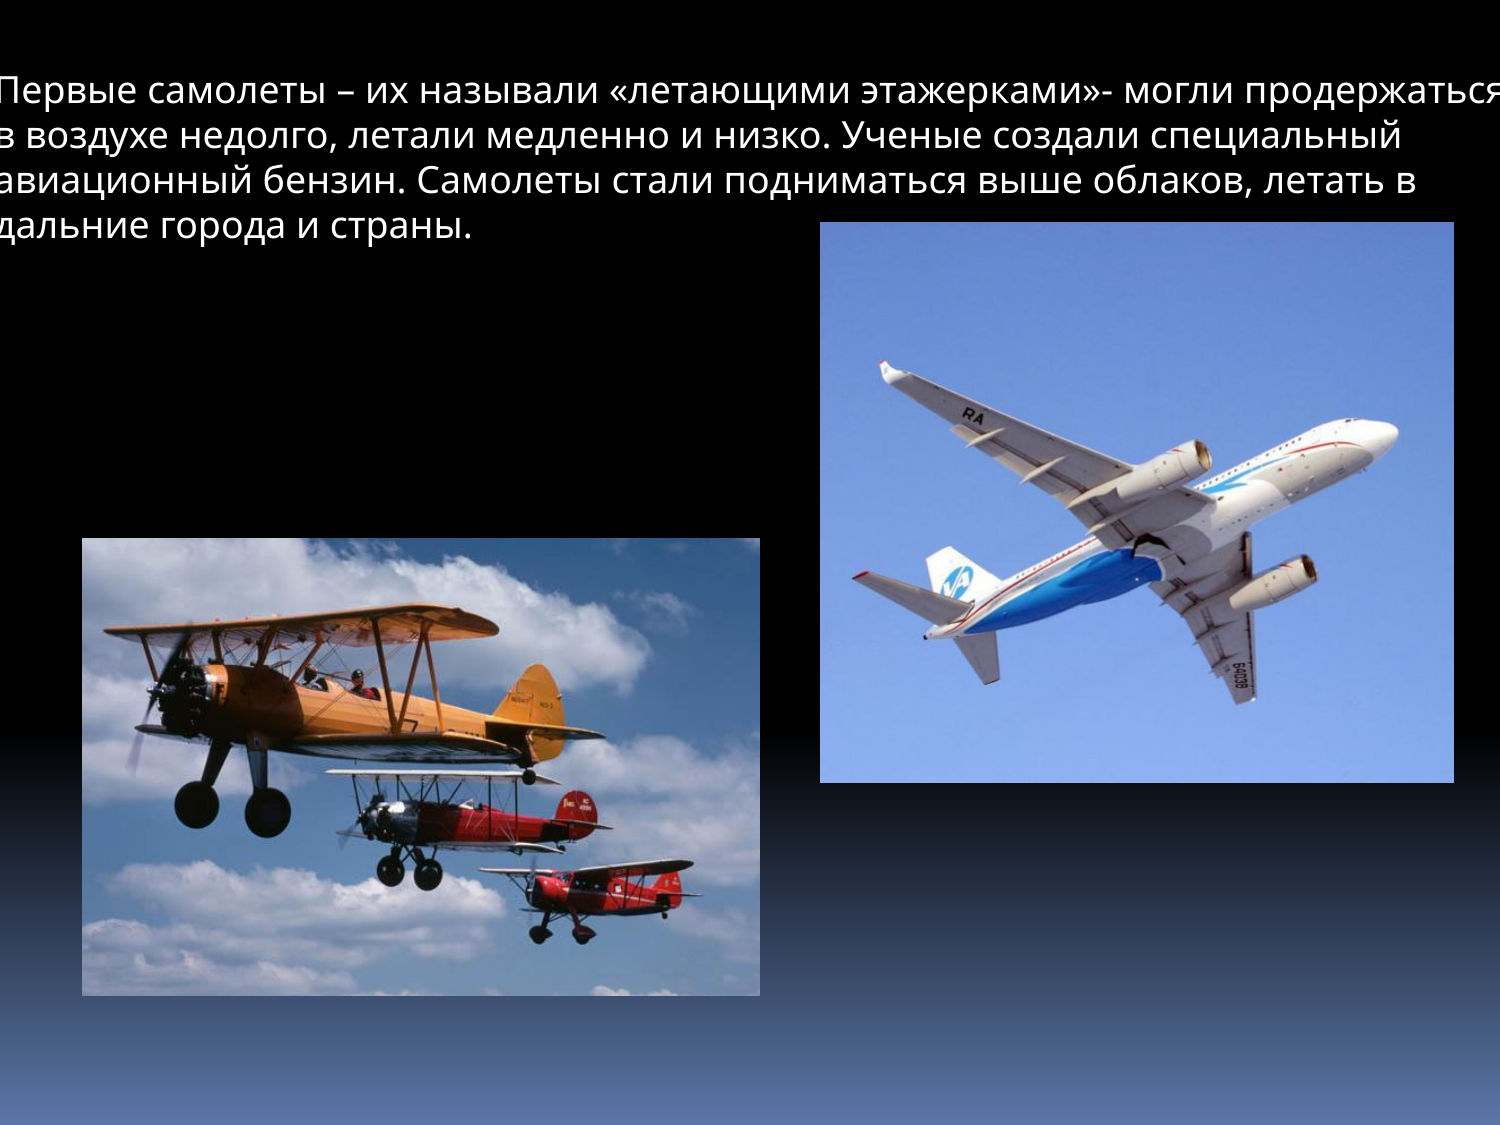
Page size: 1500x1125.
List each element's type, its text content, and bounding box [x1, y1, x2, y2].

picture [819, 222, 1454, 783]
text_box Первые самолеты – их называли «летающими этажерками»- могли продержаться в воздухе недолго, летали медленно и низко. Ученые создали специальный авиационный бензин. Самолеты стали подниматься выше облаков, летать в дальние города и страны. [0, 58, 1500, 254]
picture [81, 538, 760, 996]
